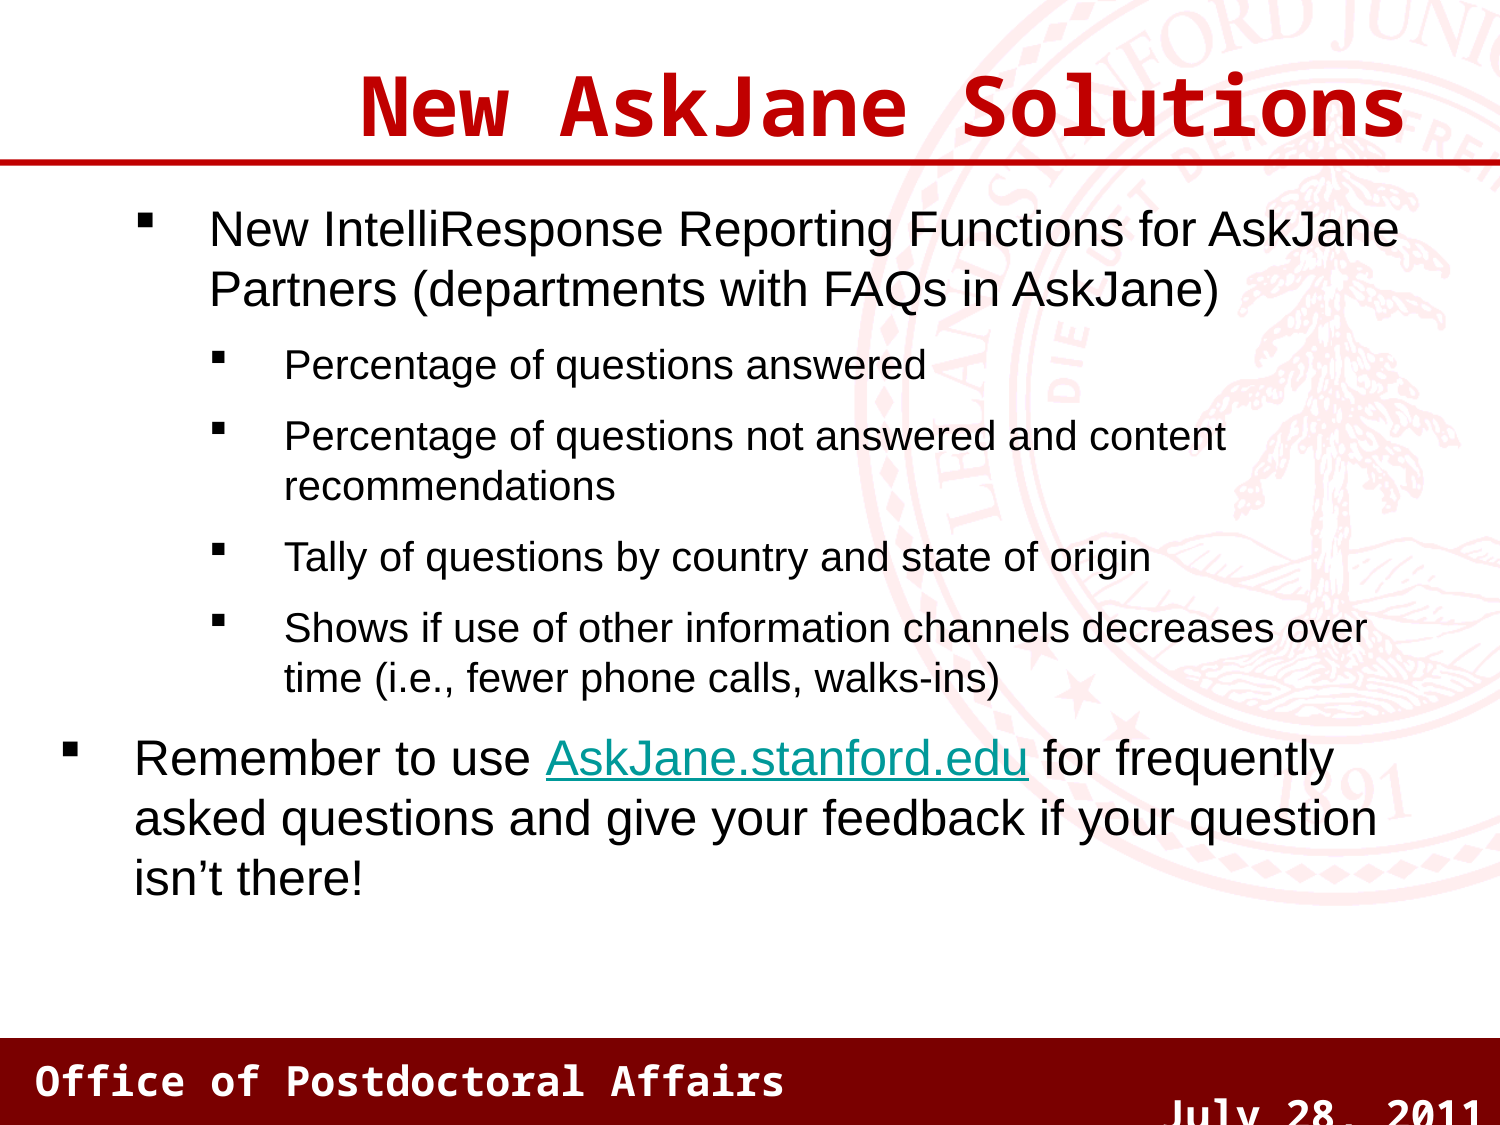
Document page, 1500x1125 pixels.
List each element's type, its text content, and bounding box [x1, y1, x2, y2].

text_box New IntelliResponse Reporting Functions for AskJane Partners (departments with FAQs in AskJane) Percentage of questions answered Percentage of questions not answered and content recommendations Tally of questions by country and state of origin Shows if use of other information channels decreases over time (i.e., fewer phone calls, walks-ins) Remember to use AskJane.stanford.edu for frequently asked questions and give your feedback if your question isn’t there! [44, 189, 1434, 913]
title New AskJane Solutions [0, 37, 1500, 162]
